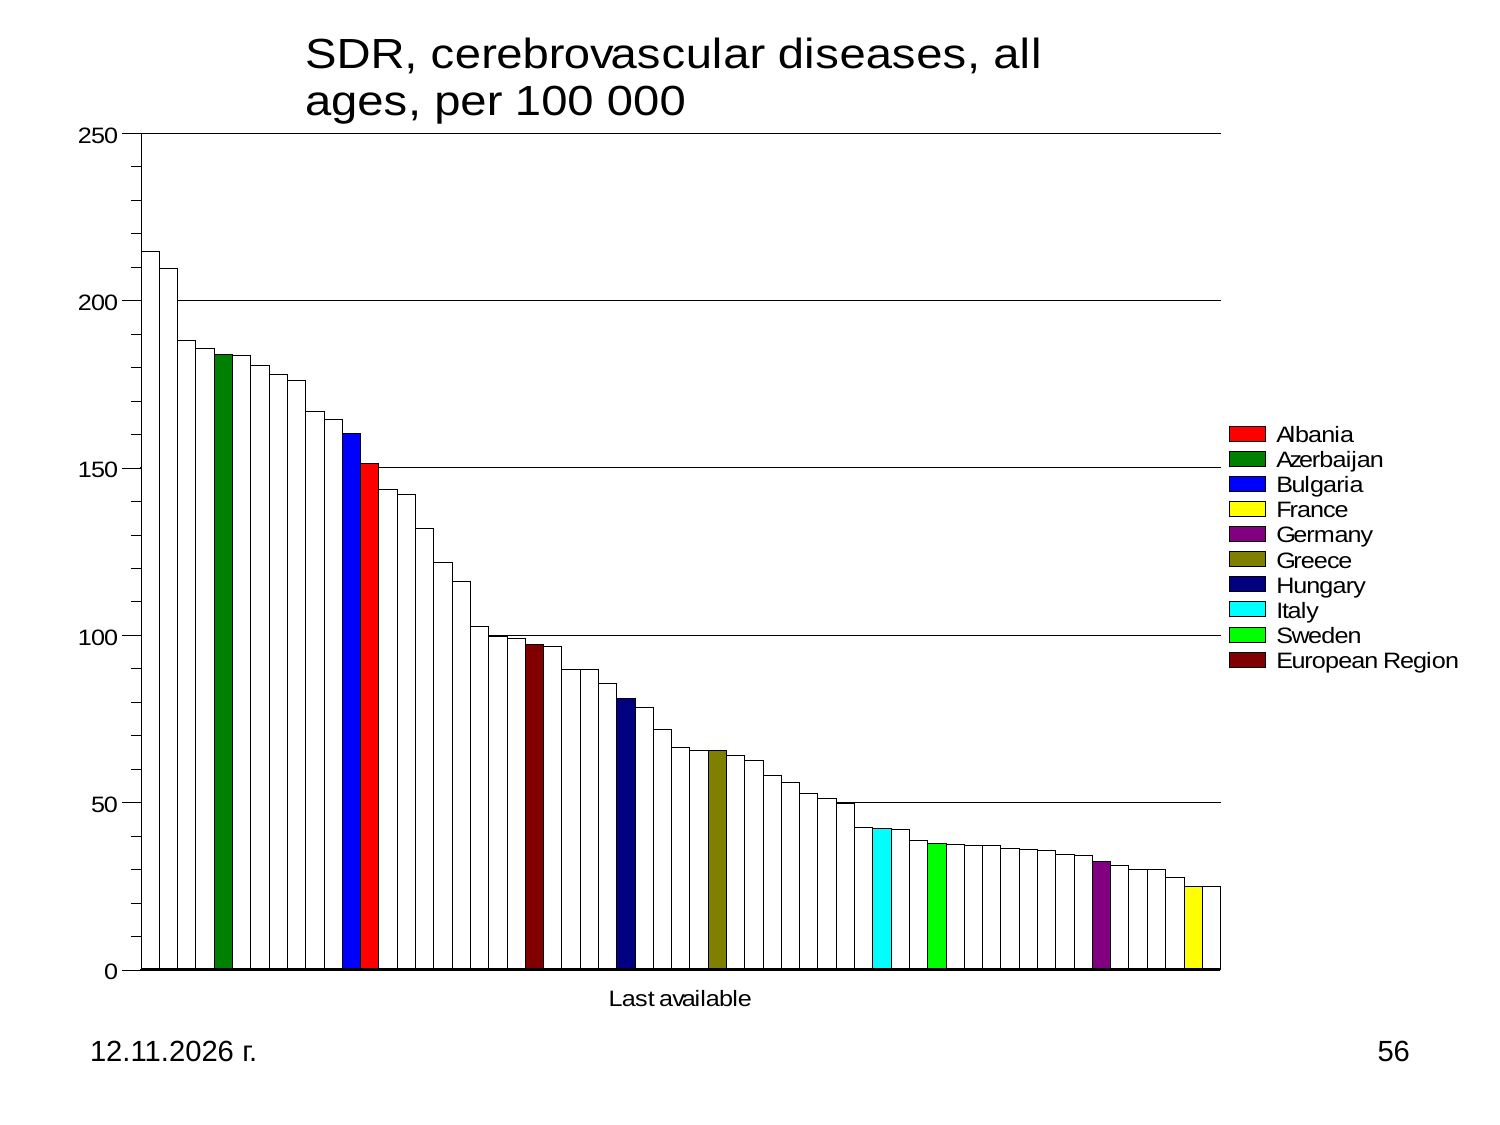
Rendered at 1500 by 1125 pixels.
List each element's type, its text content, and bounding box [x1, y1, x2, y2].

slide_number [75, 1046, 425, 1103]
picture [0, 30, 1500, 1036]
slide_number 56 [1074, 1046, 1425, 1103]
